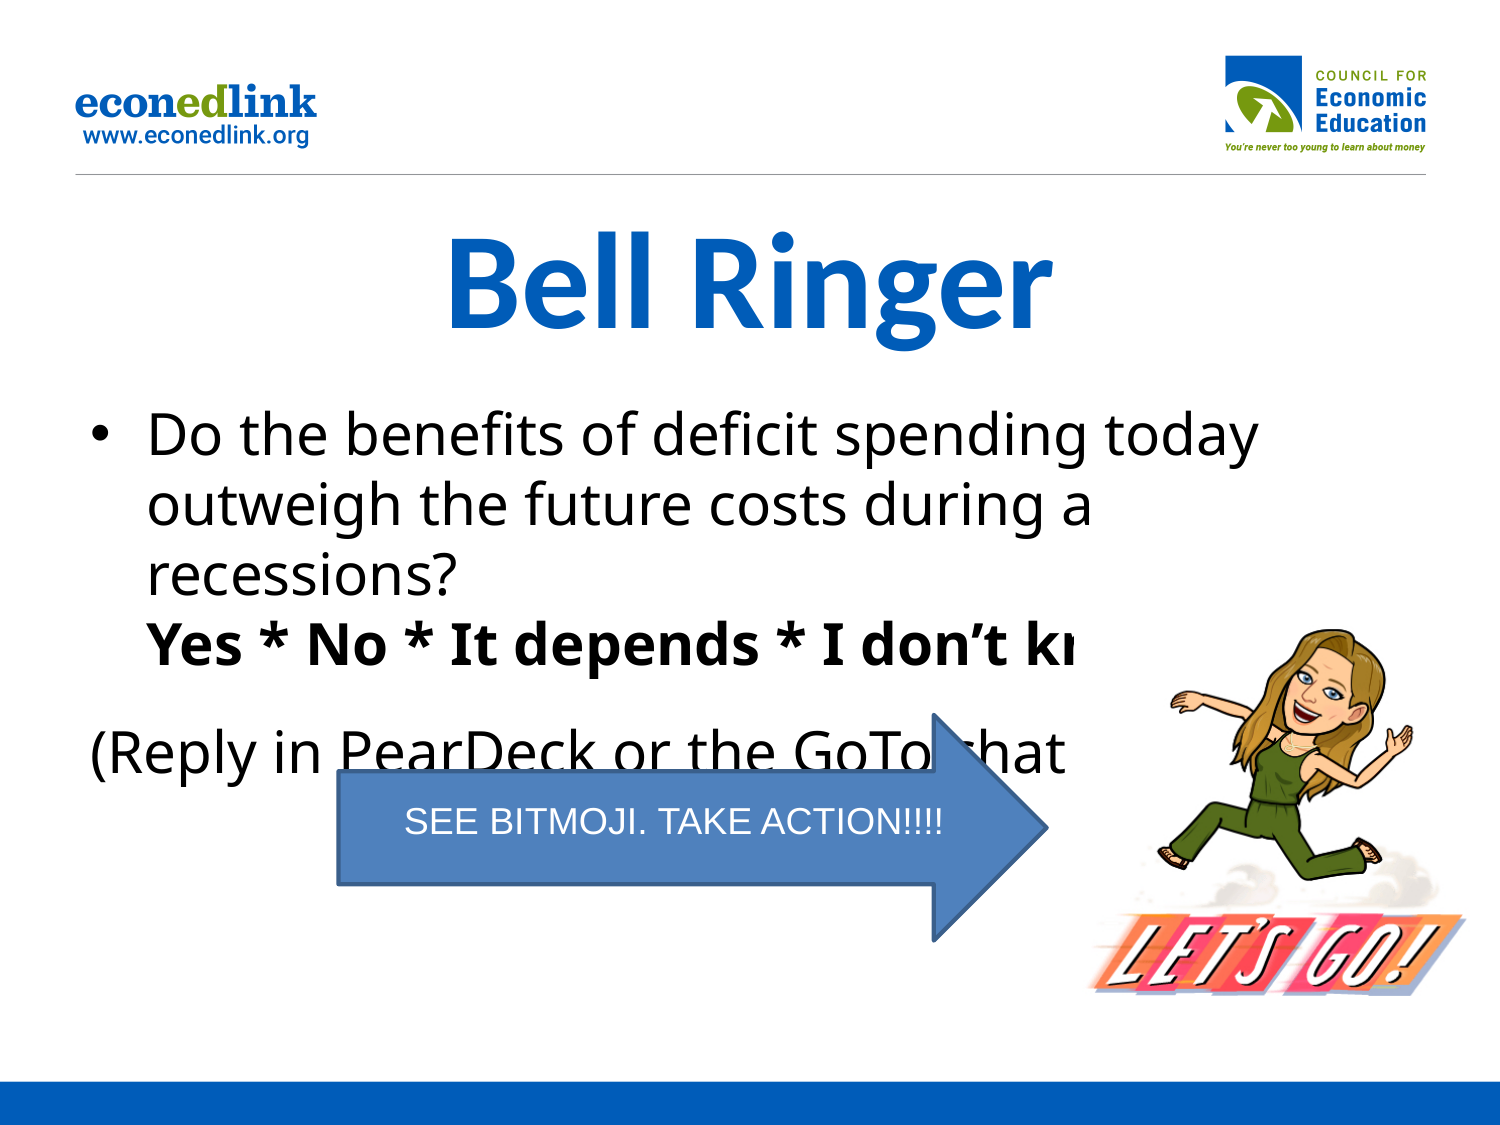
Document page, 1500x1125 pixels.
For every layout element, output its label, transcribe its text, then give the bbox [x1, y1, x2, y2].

title Bell Ringer [74, 202, 1426, 389]
picture [0, 0, 1500, 1125]
text_box SEE BITMOJI. TAKE ACTION!!!! [389, 789, 1009, 850]
text_box [336, 712, 1049, 943]
list Do the benefits of deficit spending today outweigh the future costs during a recessions? Yes * No * It depends * I don’t know (Reply in PearDeck or the GoTo chat box) [74, 389, 1426, 1011]
